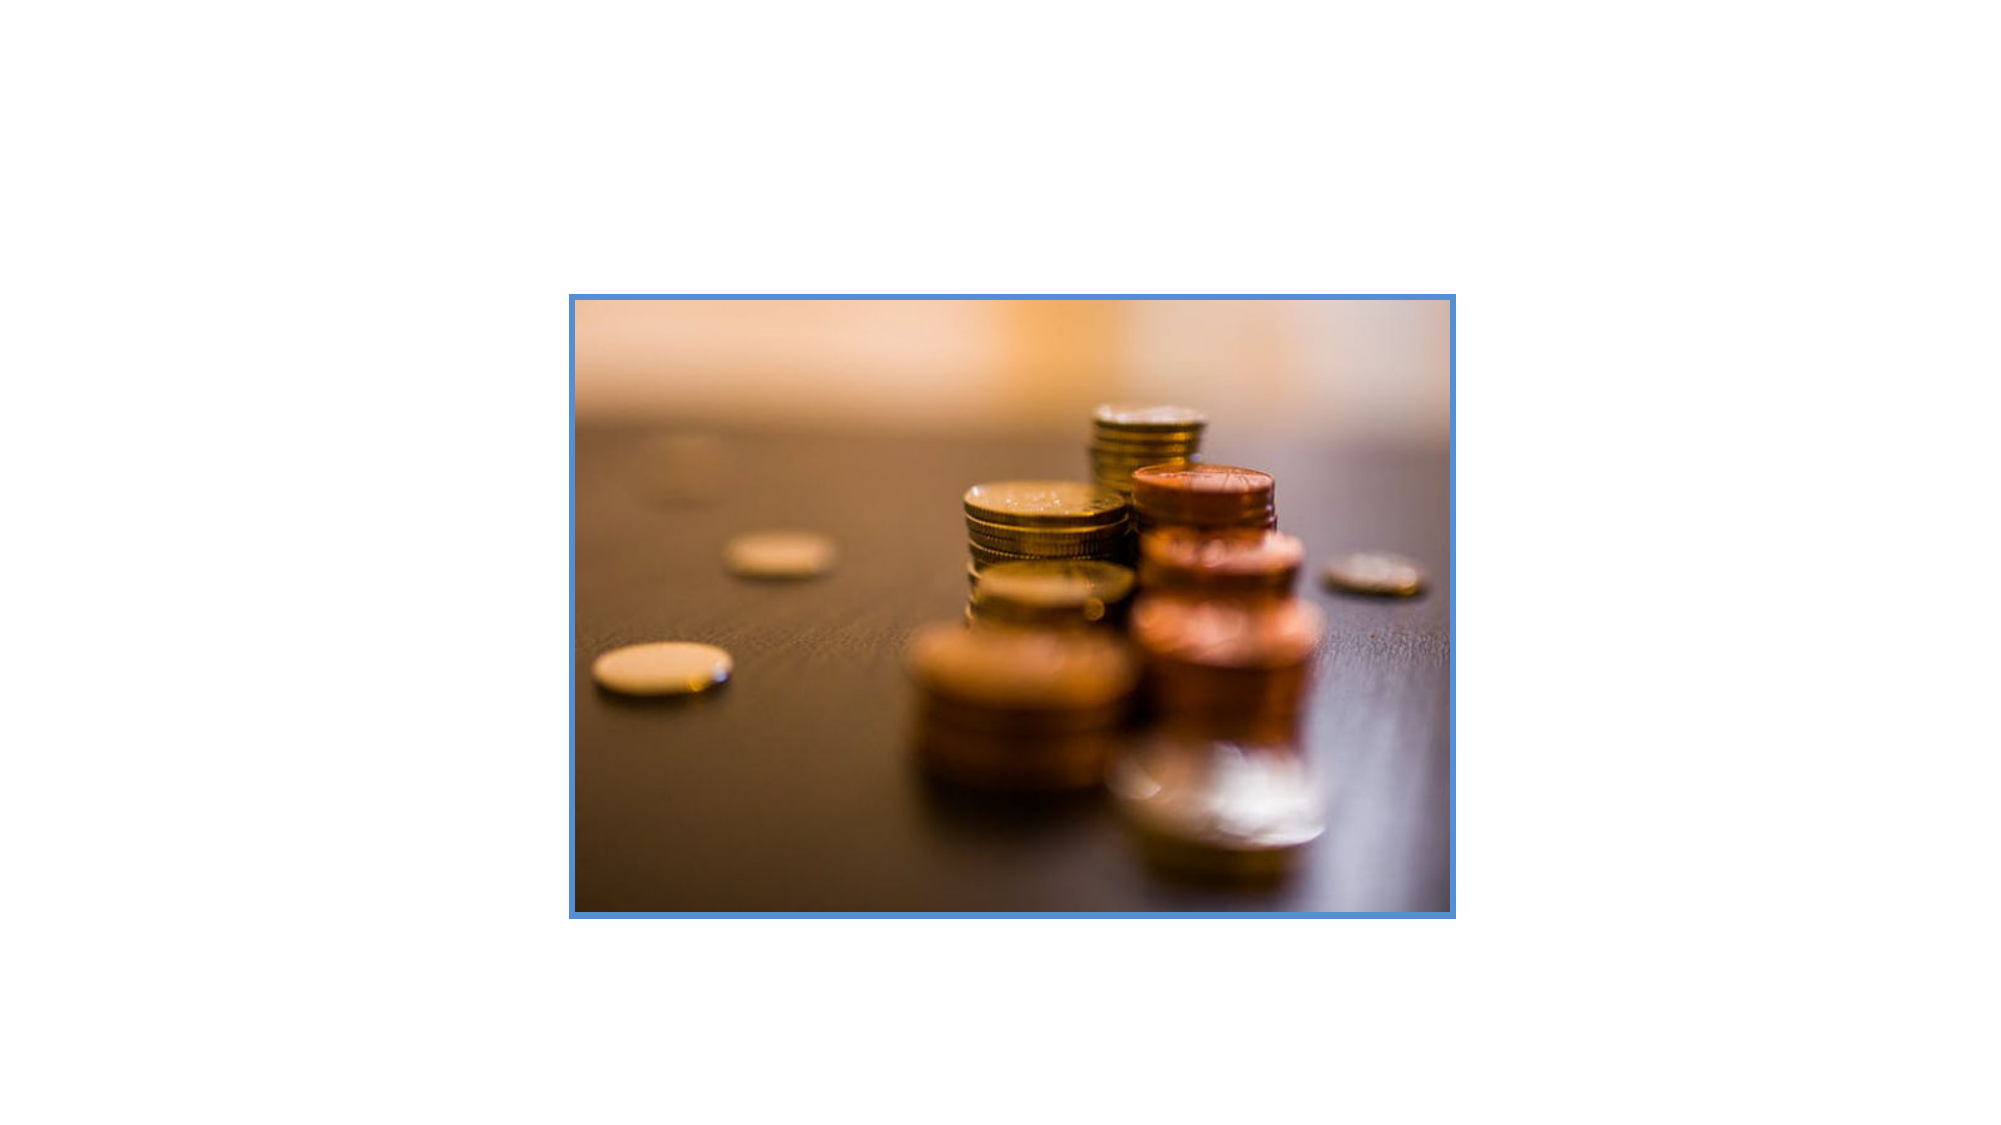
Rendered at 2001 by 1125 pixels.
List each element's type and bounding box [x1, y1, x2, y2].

picture [574, 299, 1451, 913]
